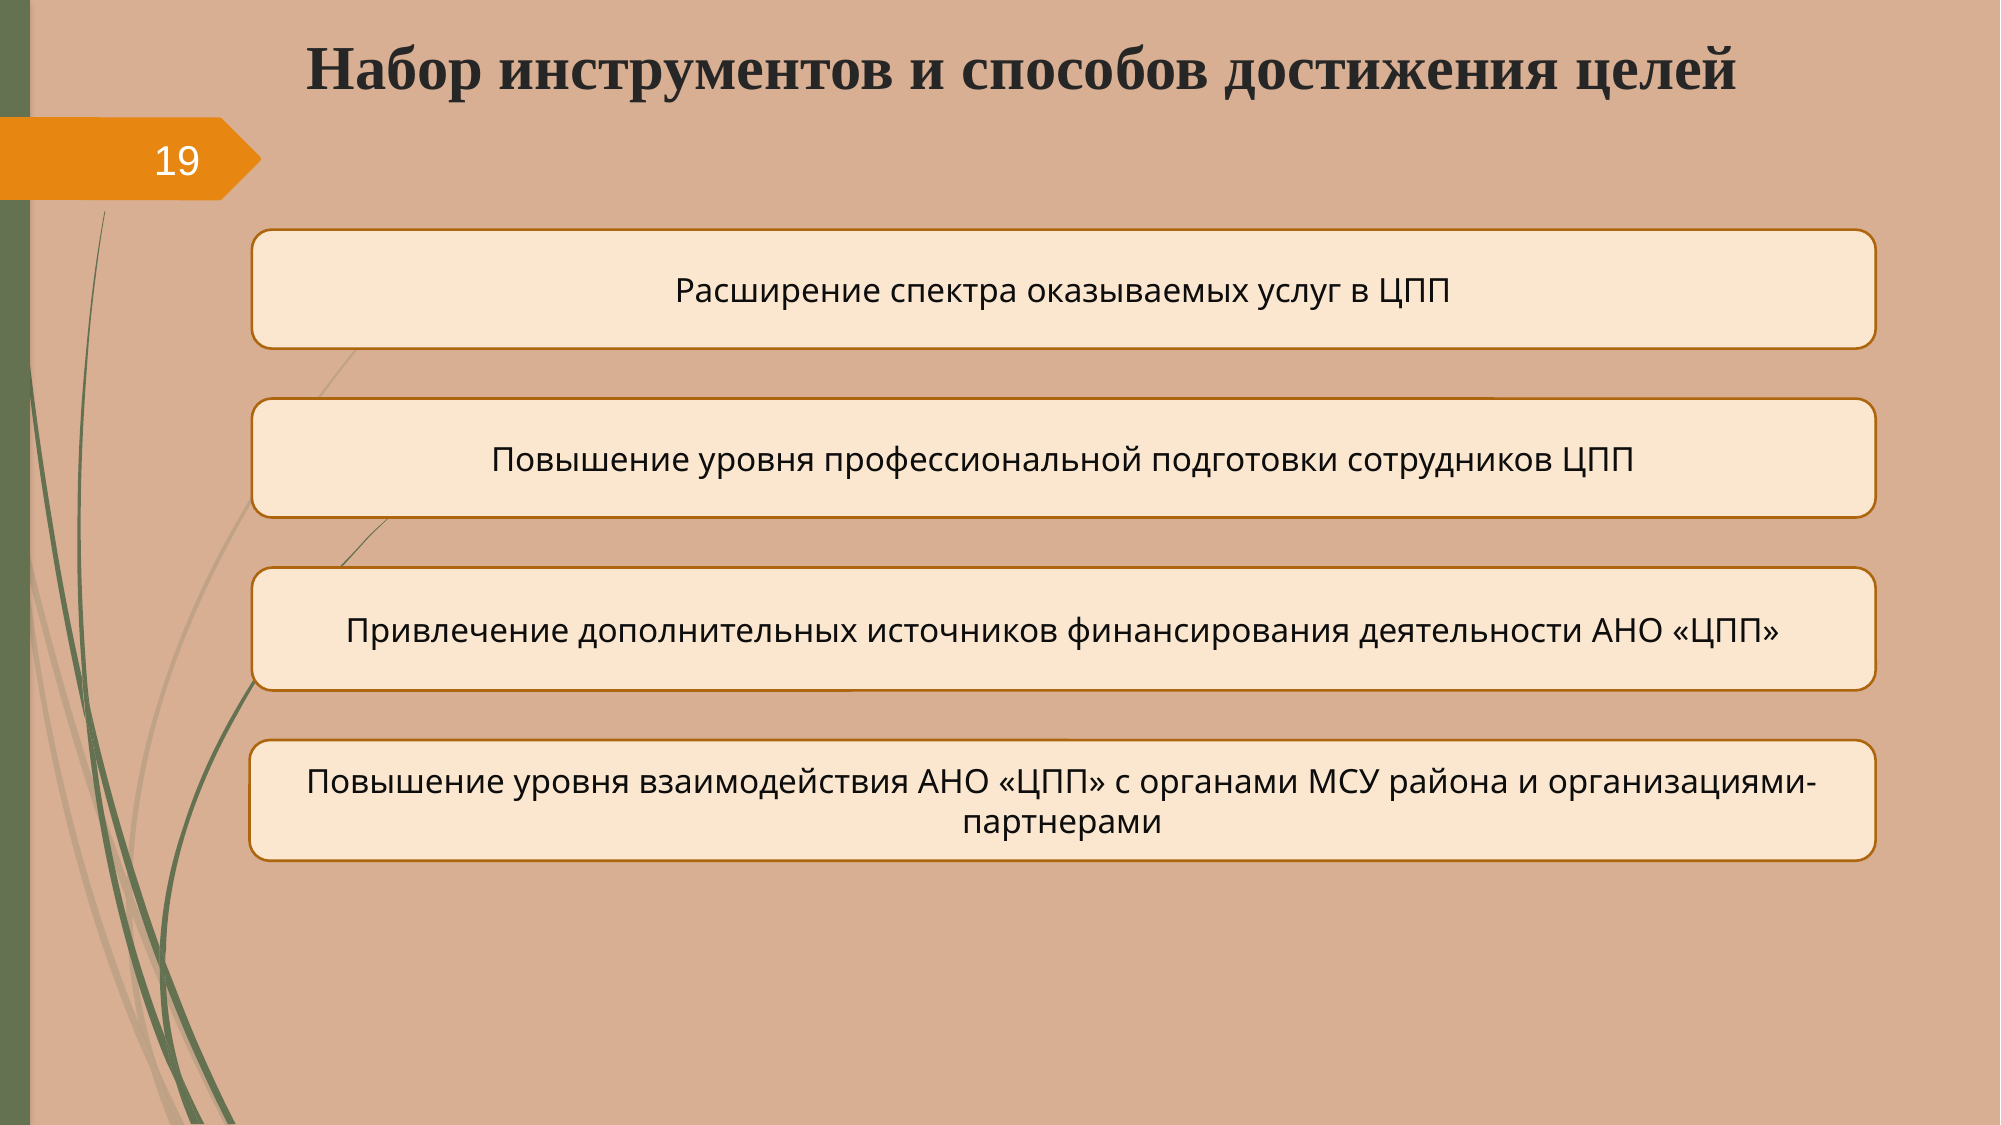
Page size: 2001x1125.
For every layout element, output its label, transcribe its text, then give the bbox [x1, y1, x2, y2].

text_box Расширение спектра оказываемых услуг в ЦПП [250, 228, 1878, 350]
text_box Повышение уровня профессиональной подготовки сотрудников ЦПП [250, 397, 1878, 519]
title Набор инструментов и способов достижения целей [291, 19, 1975, 107]
text_box Привлечение дополнительных источников финансирования деятельности АНО «ЦПП» [250, 566, 1878, 692]
text_box Повышение уровня взаимодействия АНО «ЦПП» с органами МСУ района и организациями-партнерами [248, 738, 1877, 863]
slide_number 19 [87, 129, 216, 190]
